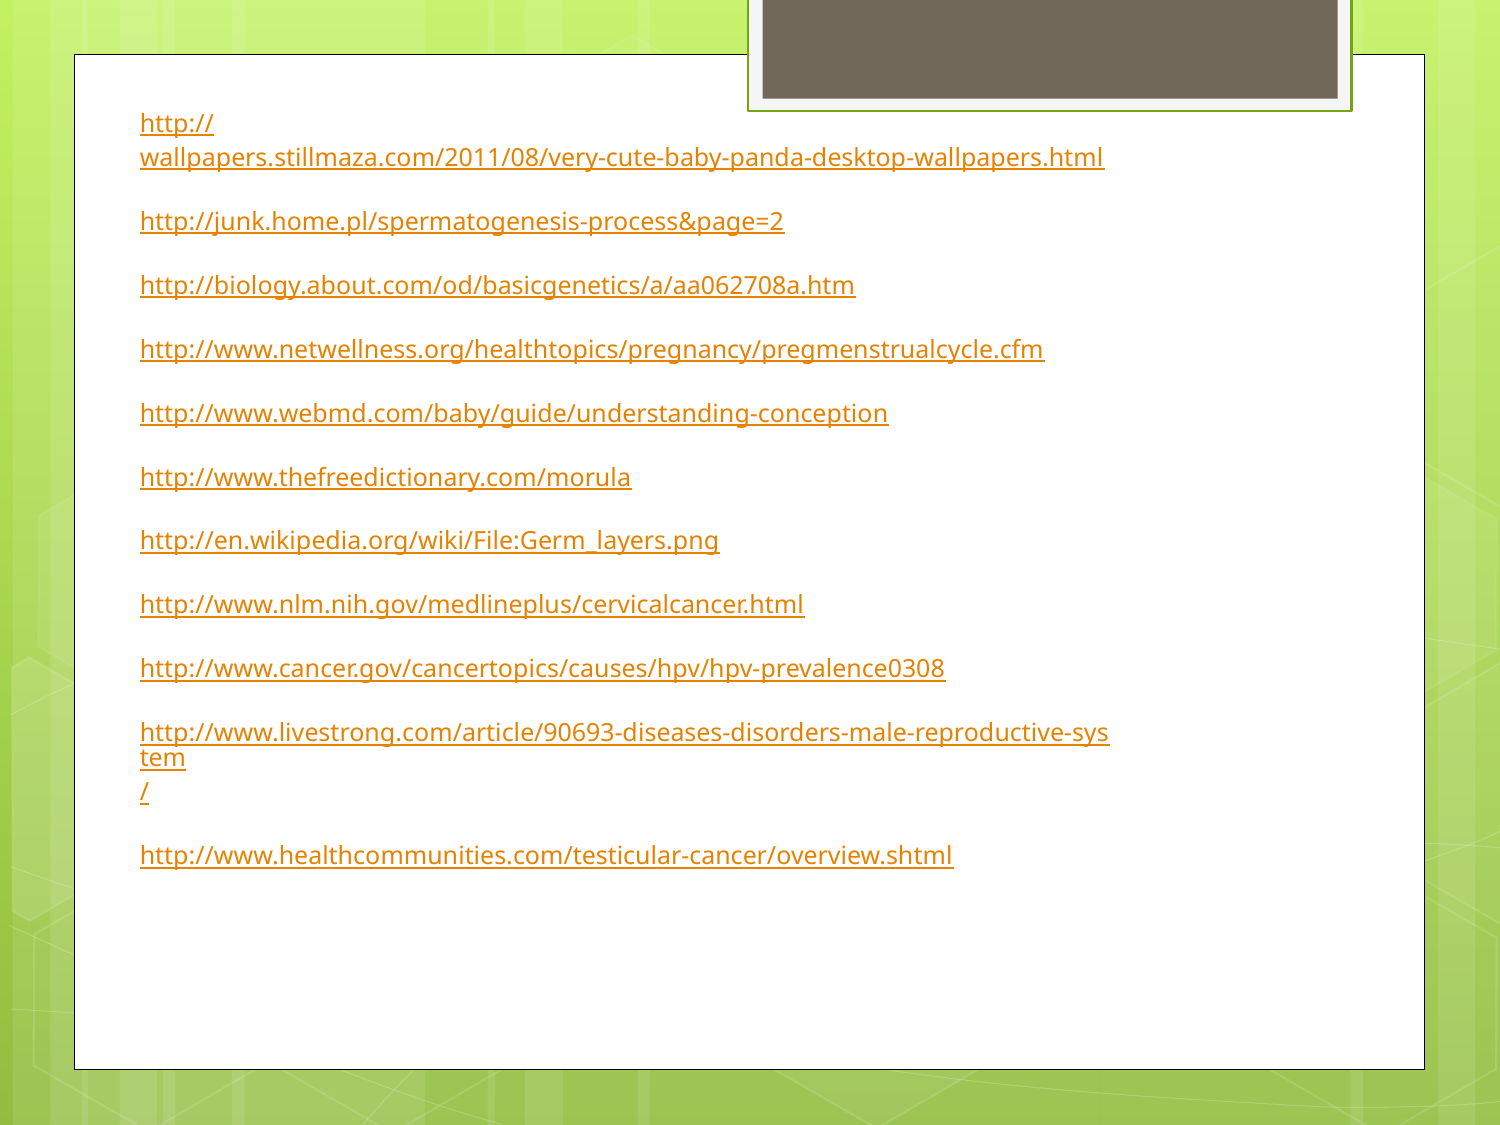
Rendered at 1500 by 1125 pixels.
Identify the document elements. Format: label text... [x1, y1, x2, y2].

text_box http://wallpapers.stillmaza.com/2011/08/very-cute-baby-panda-desktop-wallpapers.html http://junk.home.pl/spermatogenesis-process&page=2 http://biology.about.com/od/basicgenetics/a/aa062708a.htm http://www.netwellness.org/healthtopics/pregnancy/pregmenstrualcycle.cfm http://www.webmd.com/baby/guide/understanding-conception http://www.thefreedictionary.com/morula http://en.wikipedia.org/wiki/File:Germ_layers.png http://www.nlm.nih.gov/medlineplus/cervicalcancer.html http://www.cancer.gov/cancertopics/causes/hpv/hpv-prevalence0308 http://www.livestrong.com/article/90693-diseases-disorders-male-reproductive-system/ http://www.healthcommunities.com/testicular-cancer/overview.shtml [125, 99, 1125, 857]
